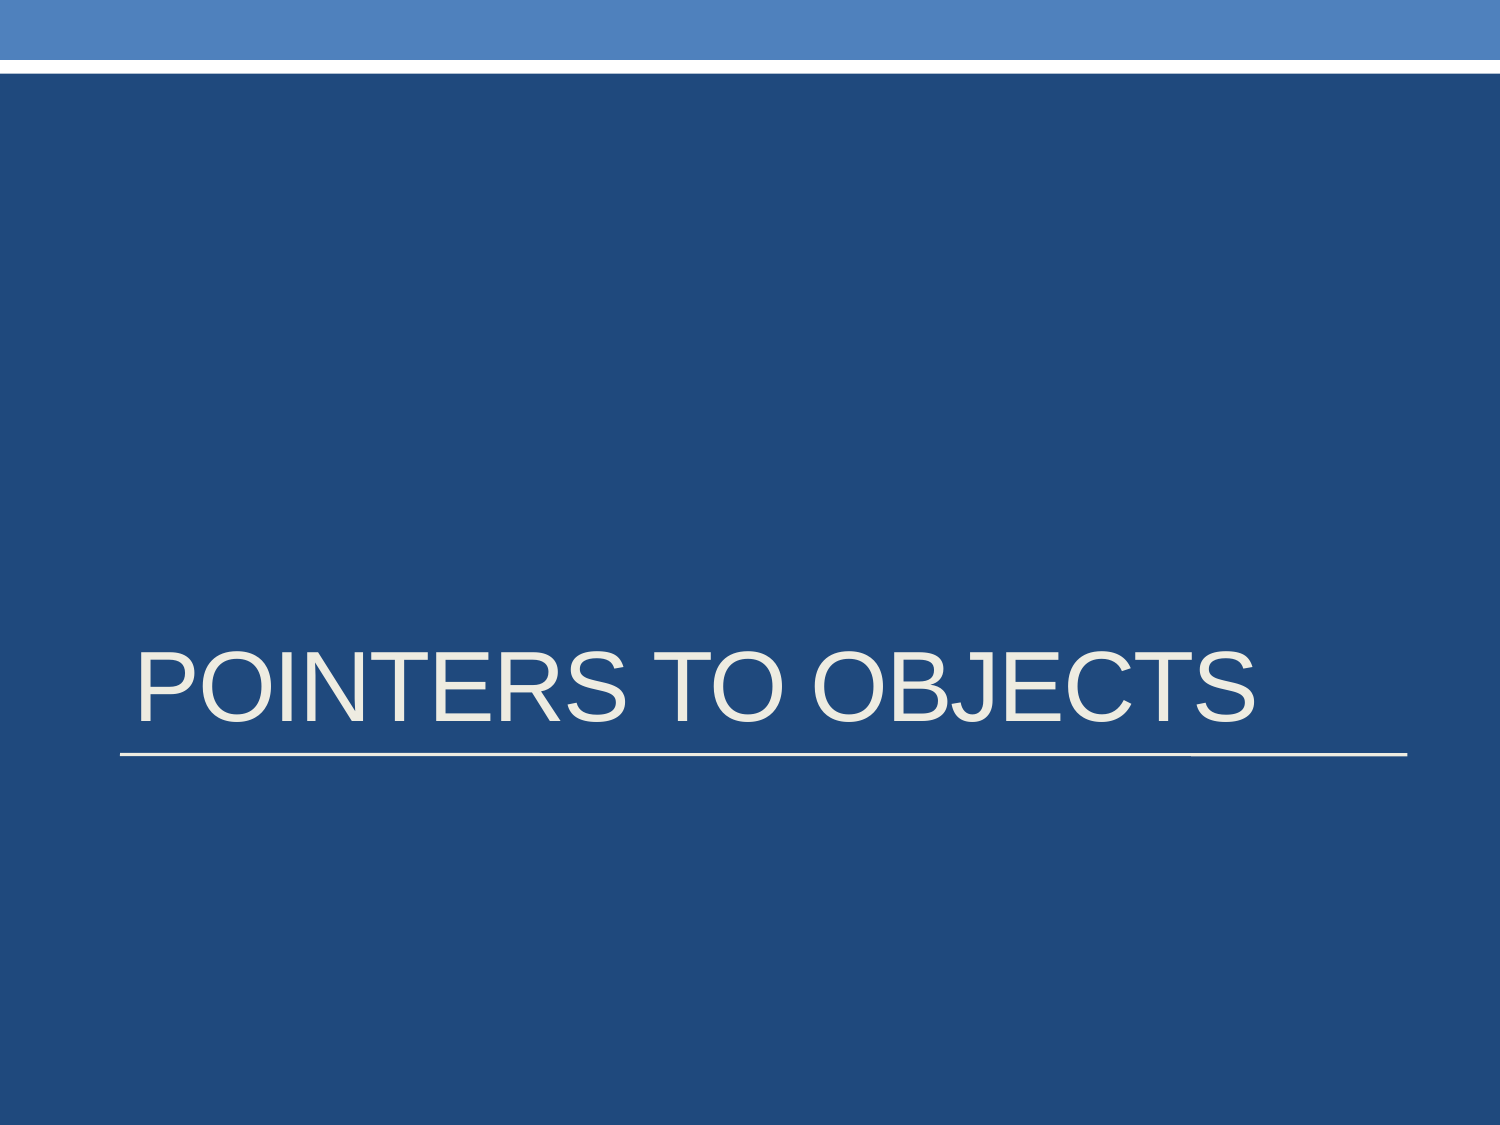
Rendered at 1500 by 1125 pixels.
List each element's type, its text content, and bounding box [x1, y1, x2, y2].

title Pointers to OBJECTS [118, 387, 1394, 749]
